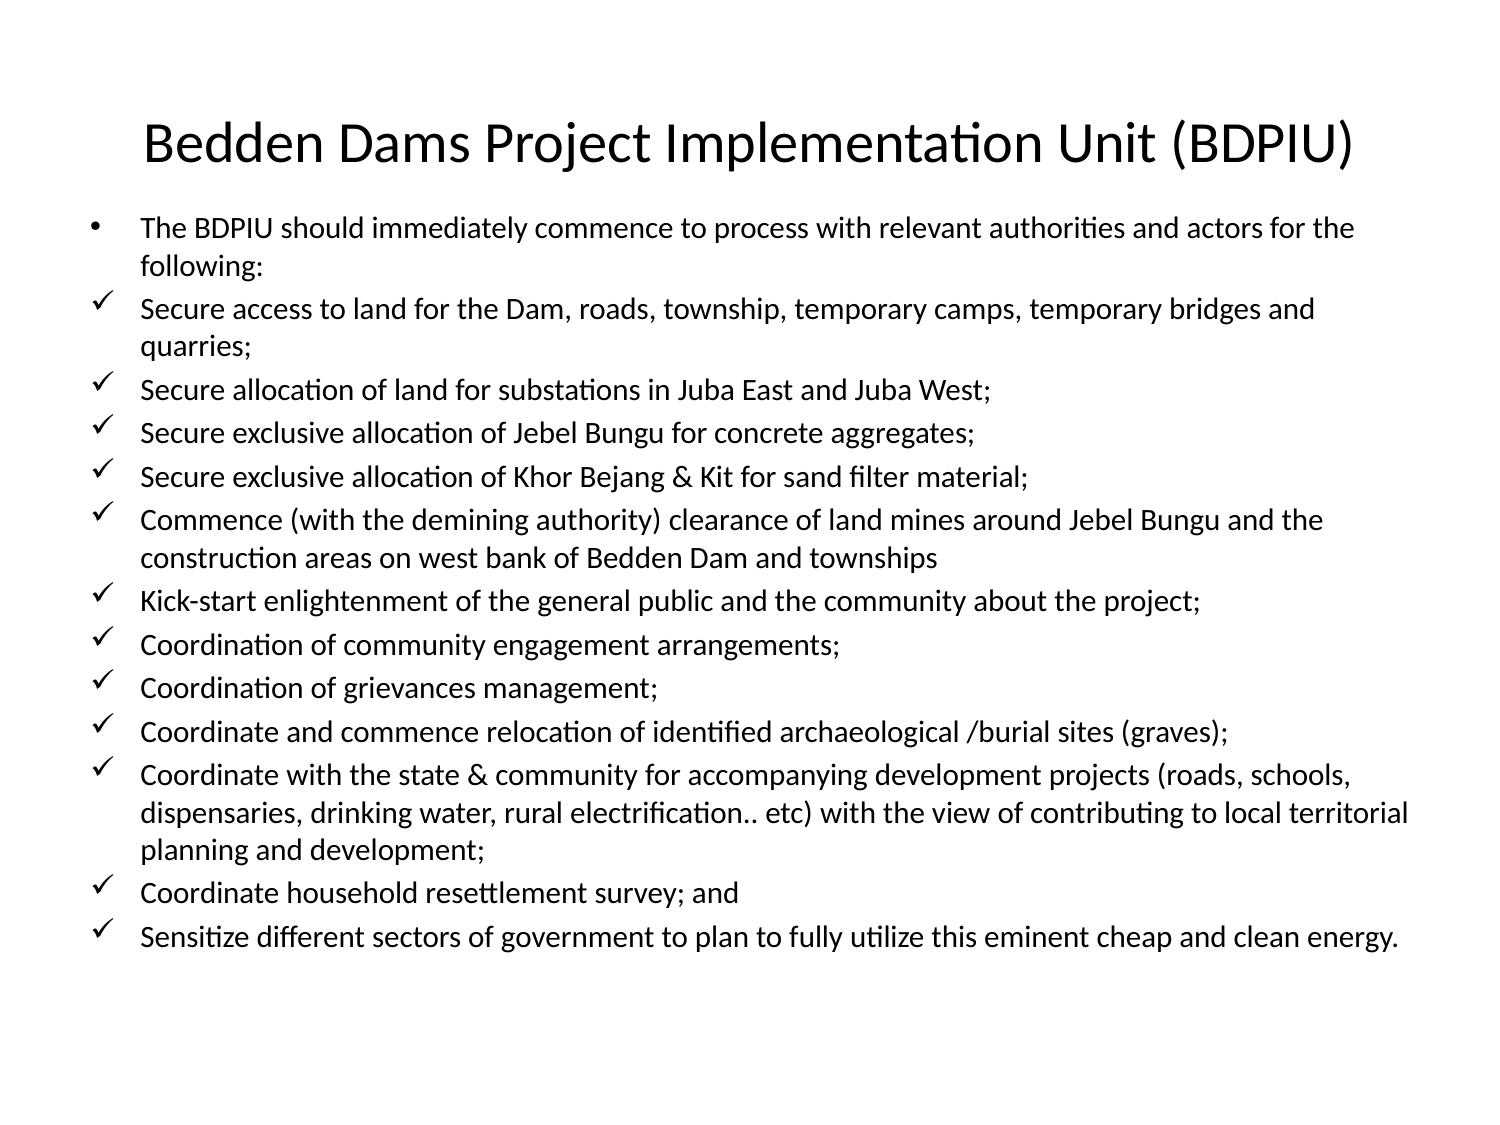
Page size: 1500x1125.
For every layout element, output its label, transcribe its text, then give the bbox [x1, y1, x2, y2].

list The BDPIU should immediately commence to process with relevant authorities and actors for the following: Secure access to land for the Dam, roads, township, temporary camps, temporary bridges and quarries; Secure allocation of land for substations in Juba East and Juba West; Secure exclusive allocation of Jebel Bungu for concrete aggregates; Secure exclusive allocation of Khor Bejang & Kit for sand filter material; Commence (with the demining authority) clearance of land mines around Jebel Bungu and the construction areas on west bank of Bedden Dam and townships Kick-start enlightenment of the general public and the community about the project; Coordination of community engagement arrangements; Coordination of grievances management; Coordinate and commence relocation of identified archaeological /burial sites (graves); Coordinate with the state & community for accompanying development projects (roads, schools, dispensaries, drinking water, rural electrification.. etc) with the view of contributing to local territorial planning and development; Coordinate household resettlement survey; and Sensitize different sectors of government to plan to fully utilize this eminent cheap and clean energy. [75, 200, 1425, 1005]
title Bedden Dams Project Implementation Unit (BDPIU) [75, 45, 1425, 200]
